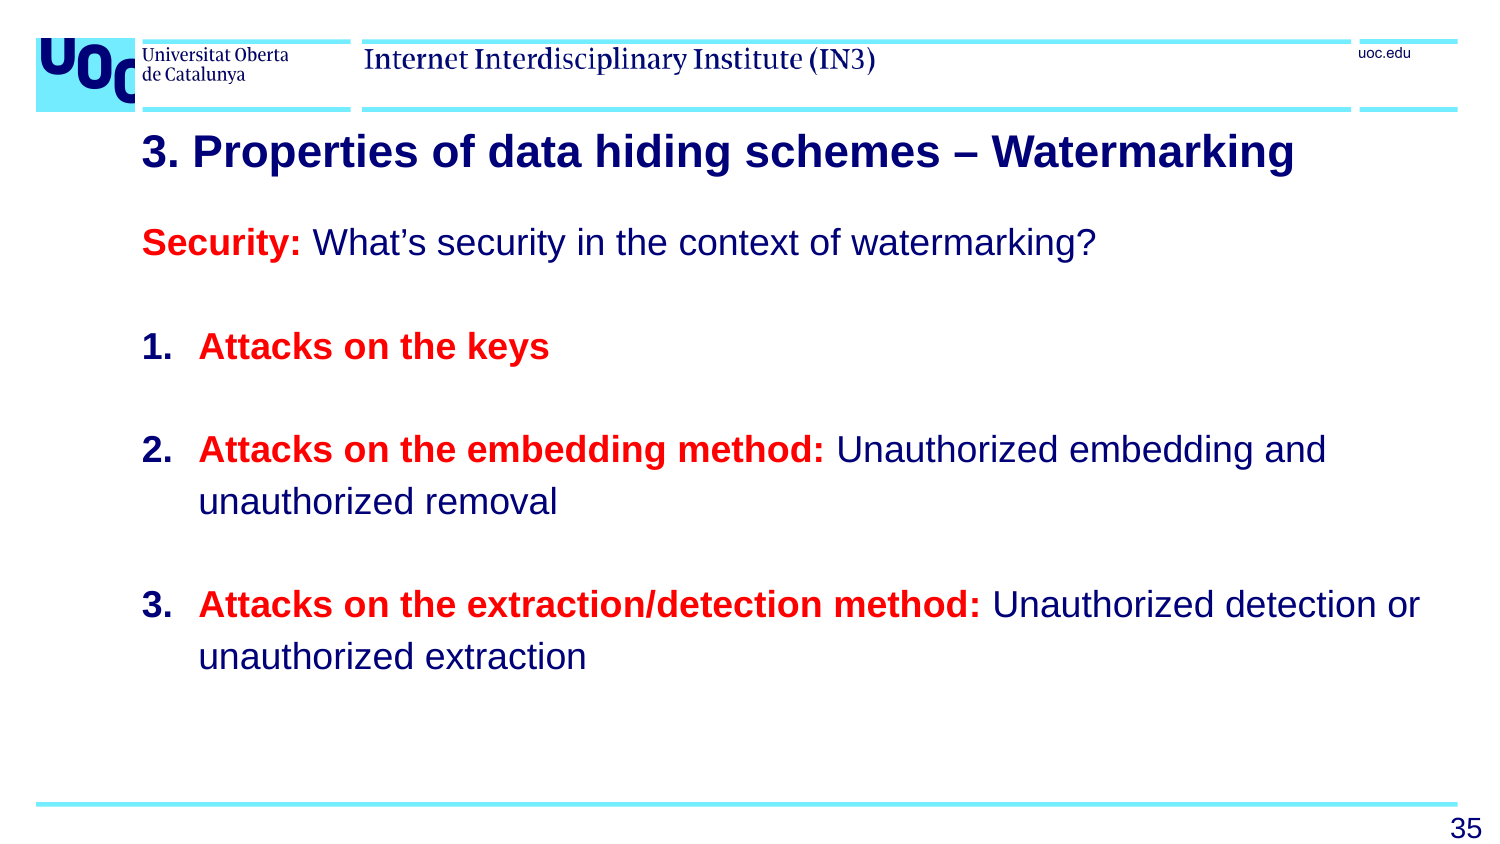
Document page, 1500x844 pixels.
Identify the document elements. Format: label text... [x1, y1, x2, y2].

text_box Security: What’s security in the context of watermarking? Attacks on the keys Attacks on the embedding method: Unauthorized embedding and unauthorized removal Attacks on the extraction/detection method: Unauthorized detection or unauthorized extraction [126, 196, 1456, 738]
picture [142, 47, 288, 84]
picture [36, 38, 135, 112]
text_box 35 [1435, 802, 1500, 844]
picture [1359, 47, 1410, 58]
title 3. Properties of data hiding schemes – Watermarking [126, 106, 1456, 189]
picture [362, 47, 876, 75]
